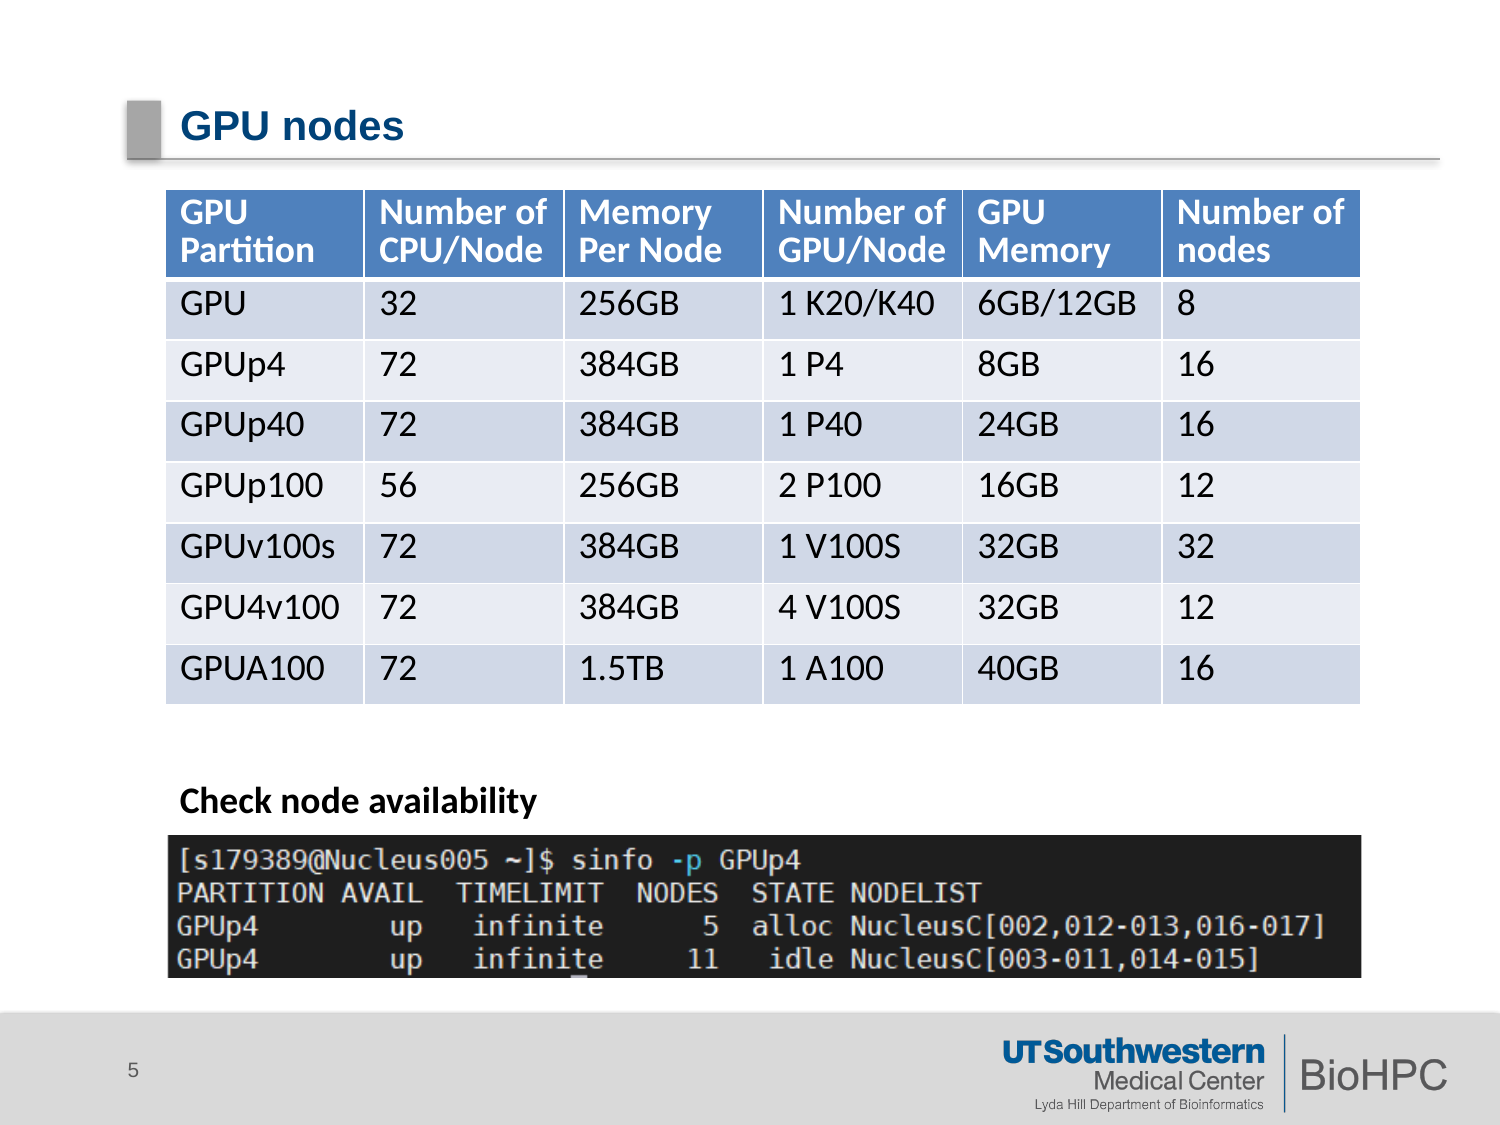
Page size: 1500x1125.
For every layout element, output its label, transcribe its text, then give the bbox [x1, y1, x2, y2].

table_cell 32 [365, 282, 563, 339]
table_cell GPUv100s [166, 524, 363, 583]
table_cell 384GB [565, 524, 762, 583]
picture [164, 834, 1362, 978]
table_cell 32 [1163, 524, 1360, 583]
table_header GPU Partition [166, 190, 363, 277]
table_cell 8GB [963, 341, 1161, 400]
table_cell 16GB [963, 463, 1161, 522]
title GPU nodes [180, 94, 1440, 149]
table_cell 12 [1163, 463, 1360, 522]
table_cell 1 V100S [764, 524, 962, 583]
table_cell 72 [365, 402, 563, 461]
table_cell GPU4v100 [166, 584, 363, 644]
table_cell 40GB [963, 645, 1161, 704]
table_cell 16 [1163, 402, 1360, 461]
slide_number 5 [127, 1056, 203, 1091]
table_cell GPUp4 [166, 341, 363, 400]
table_cell 8 [1163, 282, 1360, 339]
picture [993, 1031, 1468, 1116]
table_cell 256GB [565, 463, 762, 522]
table_cell GPUp100 [166, 463, 363, 522]
table_cell 72 [365, 584, 563, 644]
table_header Number of nodes [1163, 190, 1360, 277]
table_cell 1 P40 [764, 402, 962, 461]
table_cell 12 [1163, 584, 1360, 644]
table_cell 16 [1163, 645, 1360, 704]
table_cell 56 [365, 463, 563, 522]
table_cell 4 V100S [764, 584, 962, 644]
table_header GPU Memory [963, 190, 1161, 277]
table_cell GPU [166, 282, 363, 339]
table_cell 72 [365, 524, 563, 583]
table_cell 384GB [565, 584, 762, 644]
table_cell 1 P4 [764, 341, 962, 400]
table_header Number of CPU/Node [365, 190, 563, 277]
table_header Memory Per Node [565, 190, 762, 277]
table_cell 256GB [565, 282, 762, 339]
table_cell 16 [1163, 341, 1360, 400]
table_cell 384GB [565, 402, 762, 461]
table_cell 1 K20/K40 [764, 282, 962, 339]
table_cell 72 [365, 645, 563, 704]
text_box Check node availability [165, 768, 981, 828]
table_cell GPUA100 [166, 645, 363, 704]
table_cell 1 A100 [764, 645, 962, 704]
table_cell 32GB [963, 584, 1161, 644]
table_cell 1.5TB [565, 645, 762, 704]
table_header Number of GPU/Node [764, 190, 962, 277]
table_cell 6GB/12GB [963, 282, 1161, 339]
table_cell 32GB [963, 524, 1161, 583]
table_cell 72 [365, 341, 563, 400]
table_cell 2 P100 [764, 463, 962, 522]
table_cell 384GB [565, 341, 762, 400]
table_cell 24GB [963, 402, 1161, 461]
table_cell GPUp40 [166, 402, 363, 461]
